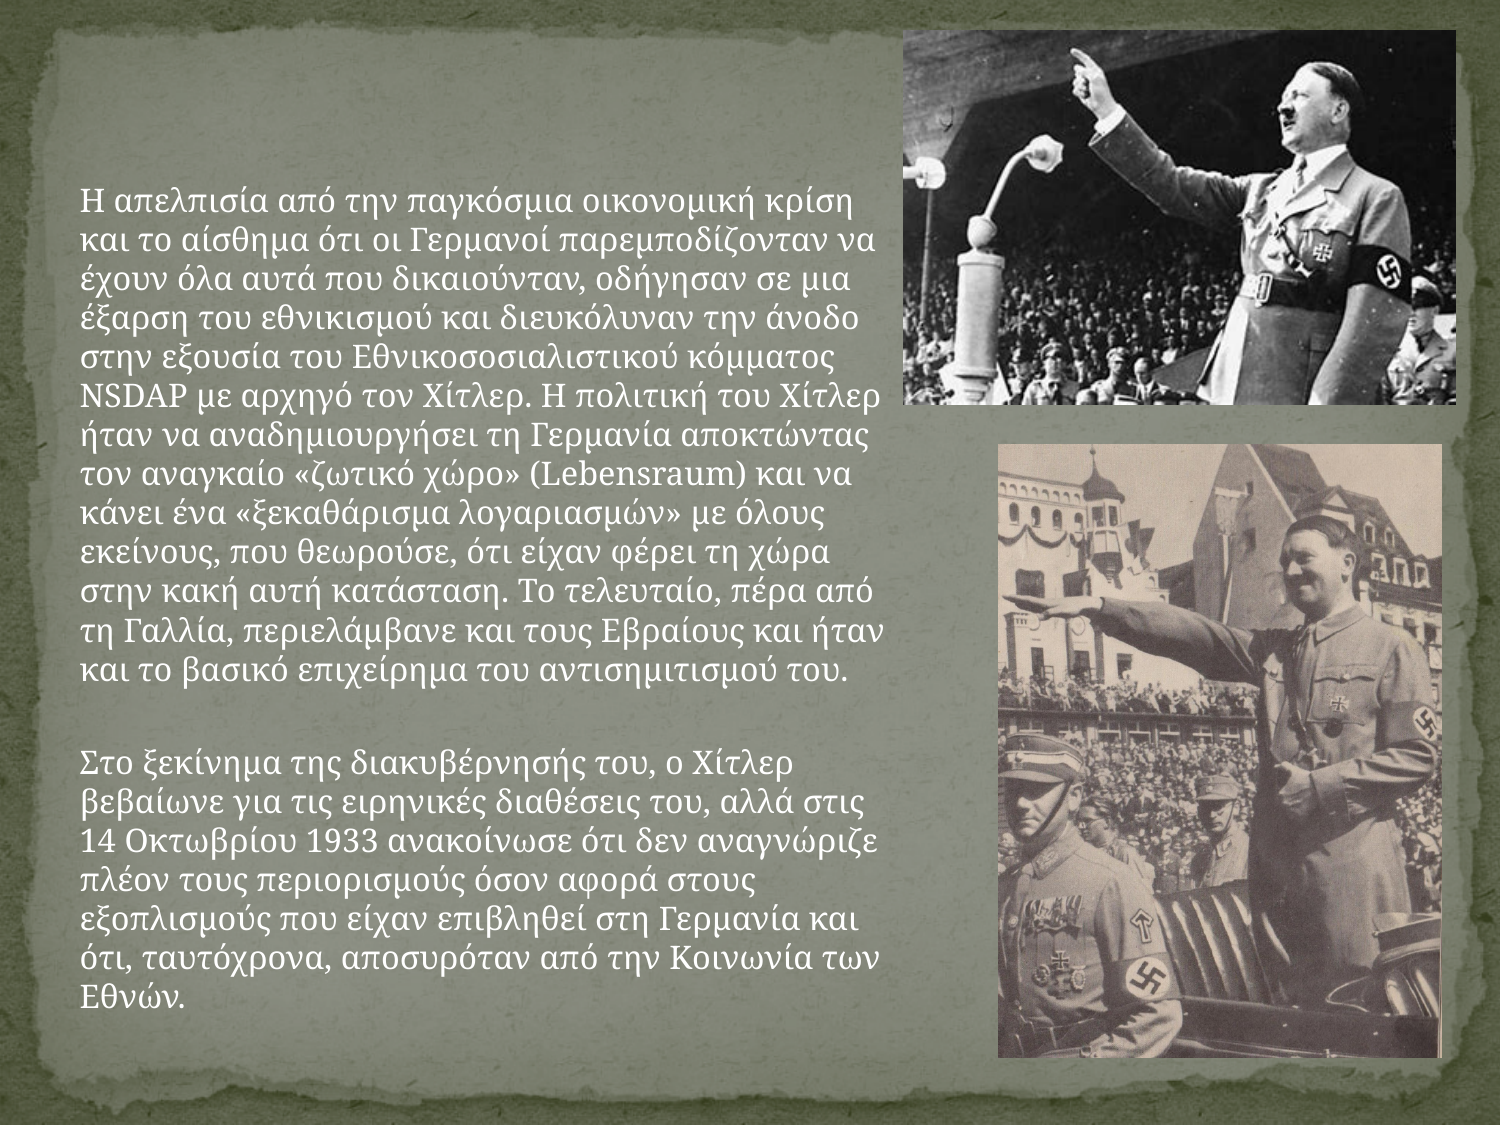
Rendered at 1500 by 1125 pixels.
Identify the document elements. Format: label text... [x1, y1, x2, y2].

picture [998, 444, 1442, 1058]
picture [903, 30, 1456, 405]
list Η απελπισία από την παγκόσμια οικονομική κρίση και το αίσθημα ότι οι Γερμανοί παρεμποδίζονταν να έχουν όλα αυτά που δικαιούνταν, οδήγησαν σε μια έξαρση του εθνικισμού και διευκόλυναν την άνοδο στην εξουσία του Εθνικοσοσιαλιστικού κόμματος NSDAP με αρχηγό τον Χίτλερ. Η πολιτική του Χίτλερ ήταν να αναδημιουργήσει τη Γερμανία αποκτώντας τον αναγκαίο «ζωτικό χώρο» (Lebensraum) και να κάνει ένα «ξεκαθάρισμα λογαριασμών» με όλους εκείνους, που θεωρούσε, ότι είχαν φέρει τη χώρα στην κακή αυτή κατάσταση. Το τελευταίο, πέρα από τη Γαλλία, περιελάμβανε και τους Εβραίους και ήταν και το βασικό επιχείρημα του αντισημιτισμού του. Στο ξεκίνημα της διακυβέρνησής του, ο Χίτλερ βεβαίωνε για τις ειρηνικές διαθέσεις του, αλλά στις 14 Οκτωβρίου 1933 ανακοίνωσε ότι δεν αναγνώριζε πλέον τους περιορισμούς όσον αφορά στους εξοπλισμούς που είχαν επιβληθεί στη Γερμανία και ότι, ταυτόχρονα, αποσυρόταν από την Κοινωνία των Εθνών. [64, 172, 904, 1059]
